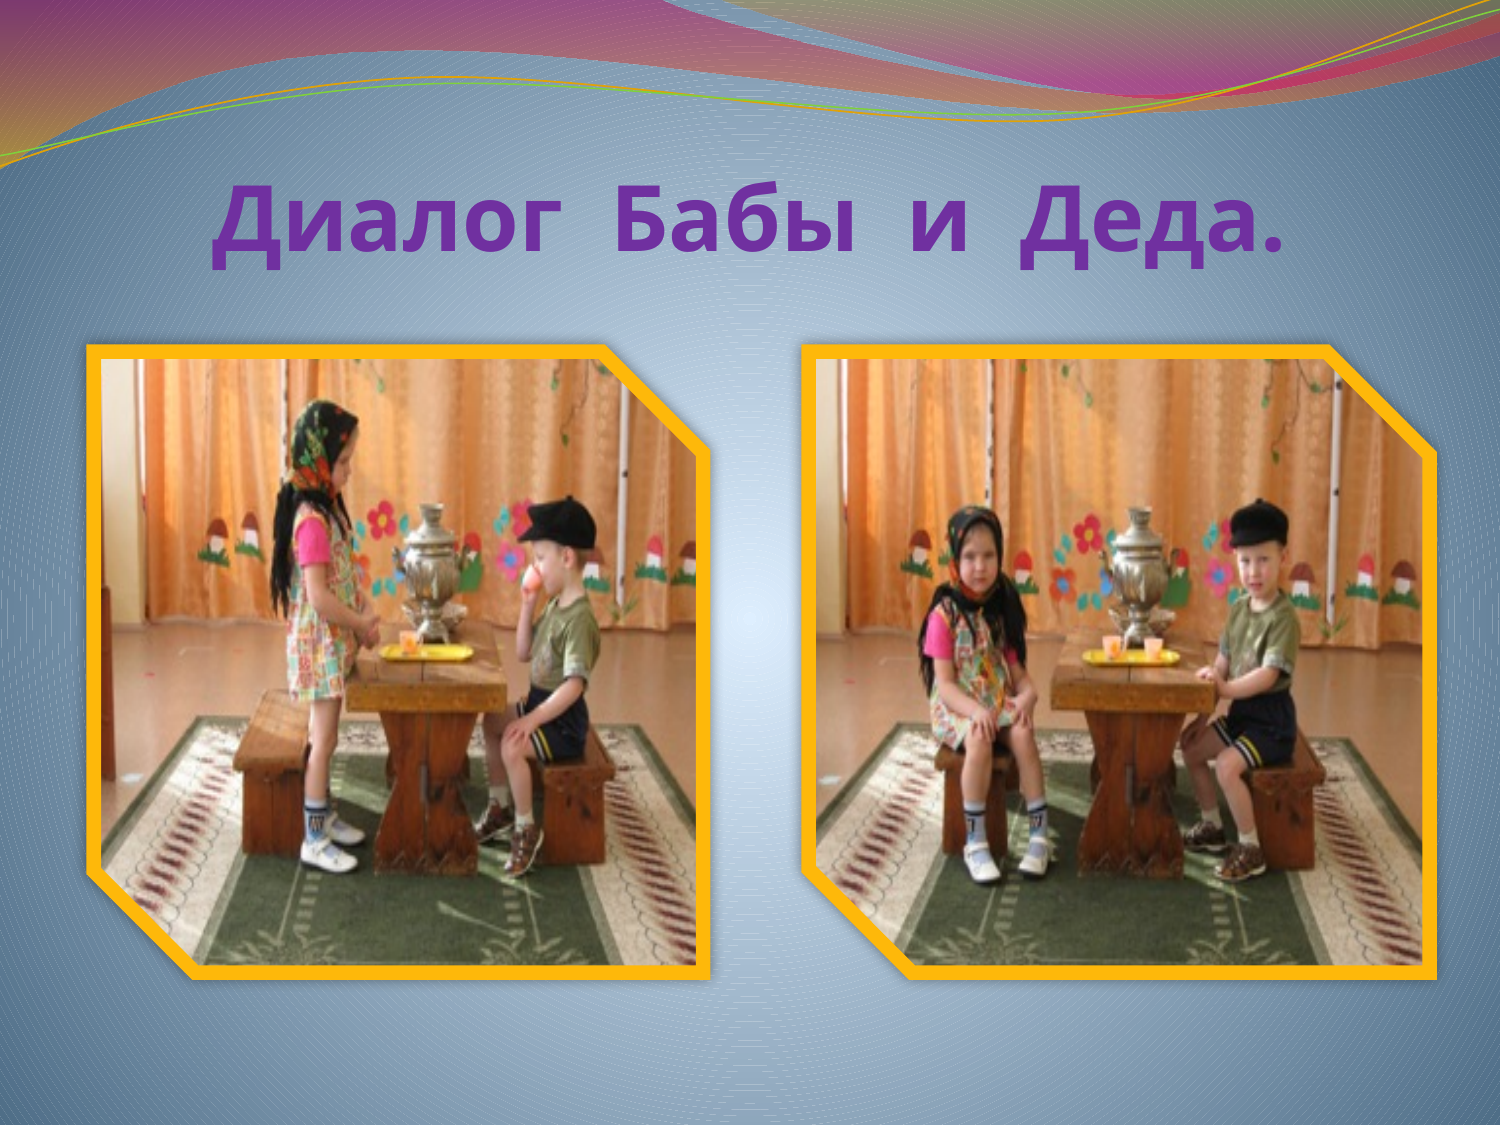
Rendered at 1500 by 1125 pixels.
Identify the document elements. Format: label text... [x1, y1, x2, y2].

picture [93, 351, 704, 973]
picture [808, 351, 1430, 973]
text_box Диалог Бабы и Деда. [187, 152, 1313, 277]
